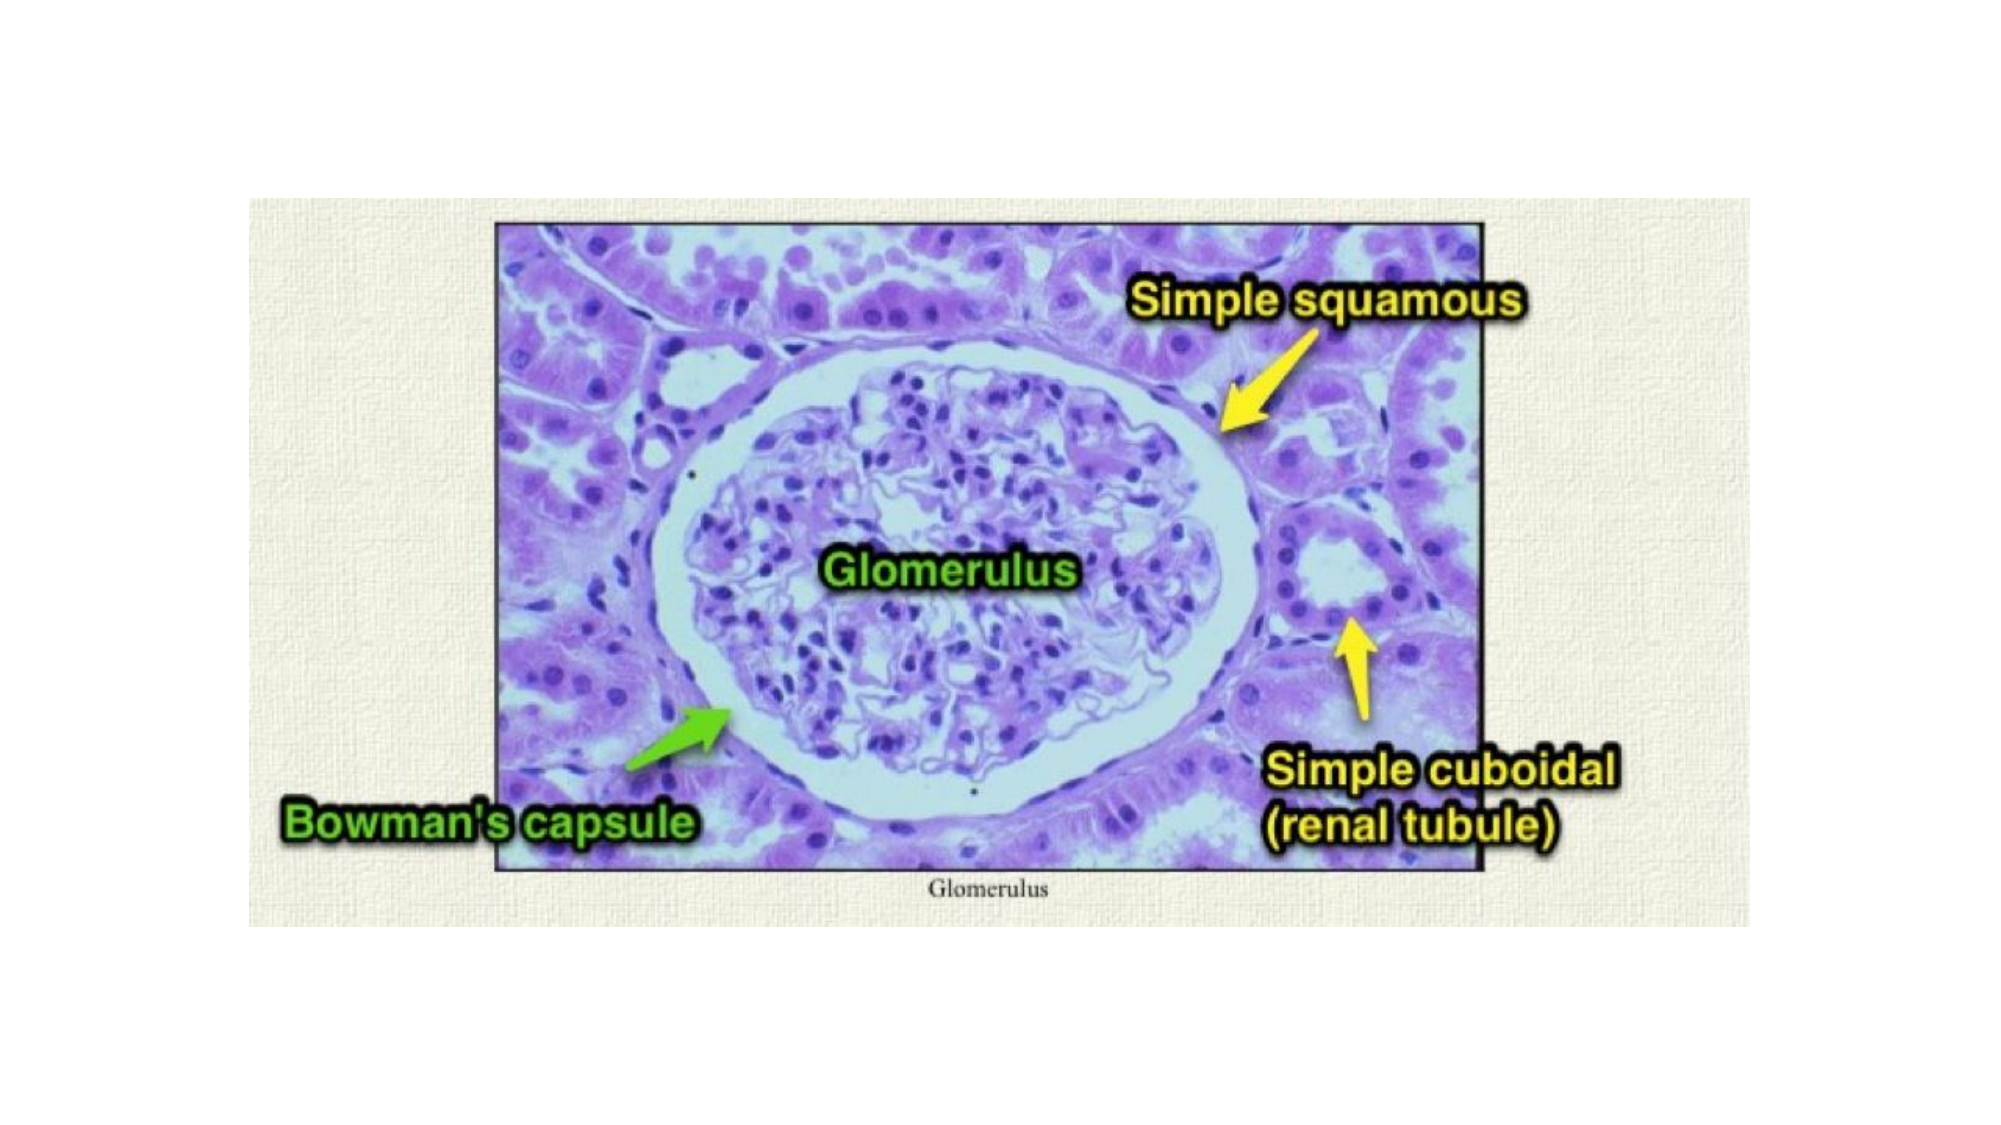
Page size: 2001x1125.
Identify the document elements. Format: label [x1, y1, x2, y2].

picture [249, 198, 1750, 927]
